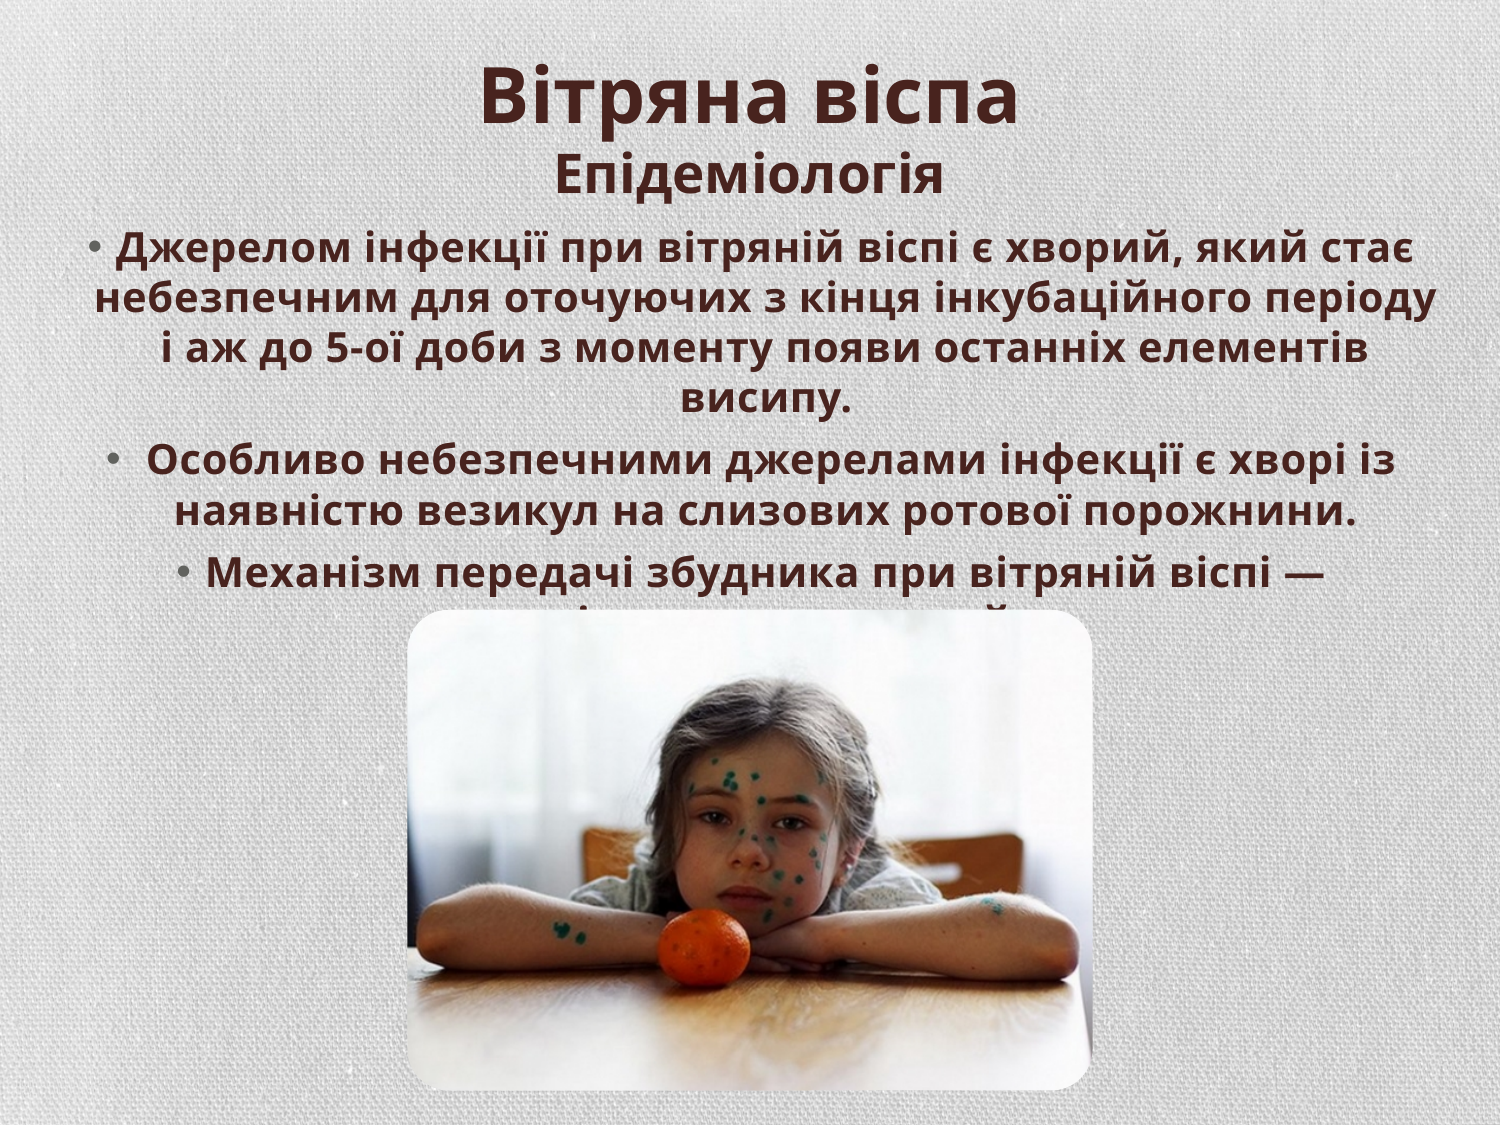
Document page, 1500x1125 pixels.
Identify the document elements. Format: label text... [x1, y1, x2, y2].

picture [407, 609, 1093, 1091]
list Джерелом інфекції при вітряній віспі є хворий, який стає небезпечним для оточуючих з кінця інкубаційного періоду і аж до 5-ої доби з моменту появи останніх елементів висипу. Особливо небезпечними джерелами інфекції є хворі із наявністю везикул на слизових ротової порожнини. Механізм передачі збудника при вітряній віспі — повітряно-крапельний. [45, 213, 1459, 657]
title Вітряна віспа Епідеміологія [45, 37, 1455, 213]
